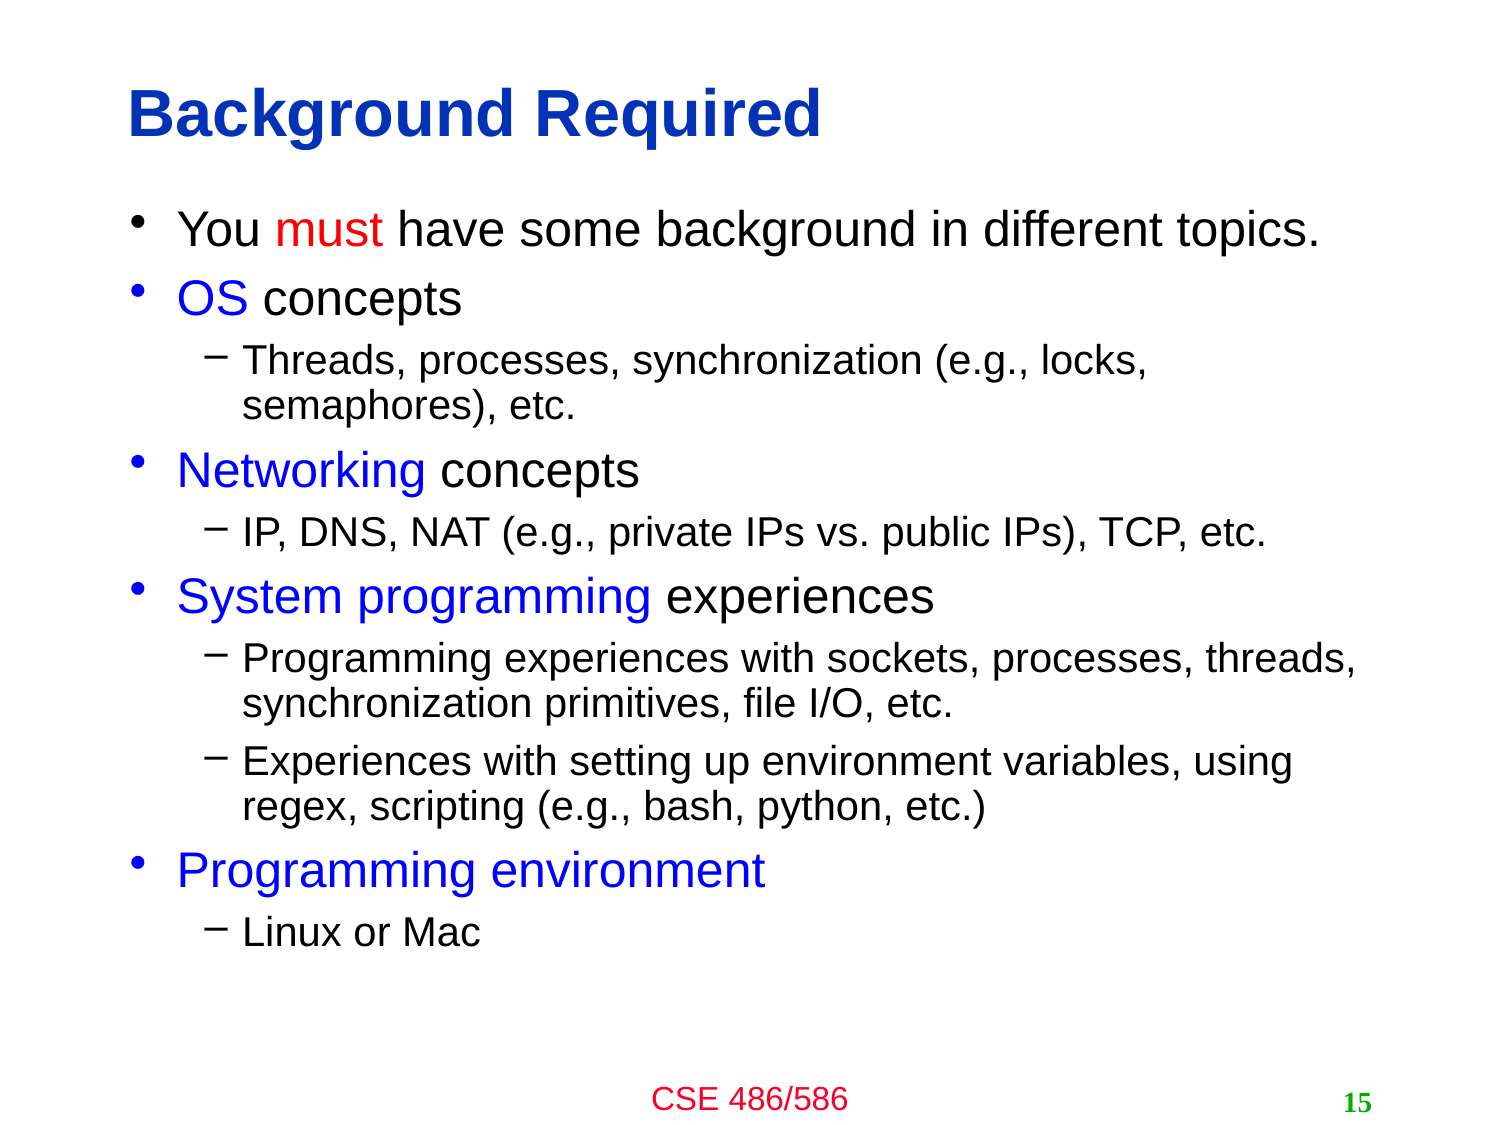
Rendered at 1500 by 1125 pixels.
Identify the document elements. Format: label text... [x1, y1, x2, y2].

list You must have some background in different topics. OS concepts Threads, processes, synchronization (e.g., locks, semaphores), etc. Networking concepts IP, DNS, NAT (e.g., private IPs vs. public IPs), TCP, etc. System programming experiences Programming experiences with sockets, processes, threads, synchronization primitives, file I/O, etc. Experiences with setting up environment variables, using regex, scripting (e.g., bash, python, etc.) Programming environment Linux or Mac [114, 195, 1376, 1005]
title Background Required [112, 53, 1310, 176]
slide_number 15 [1074, 1076, 1388, 1125]
